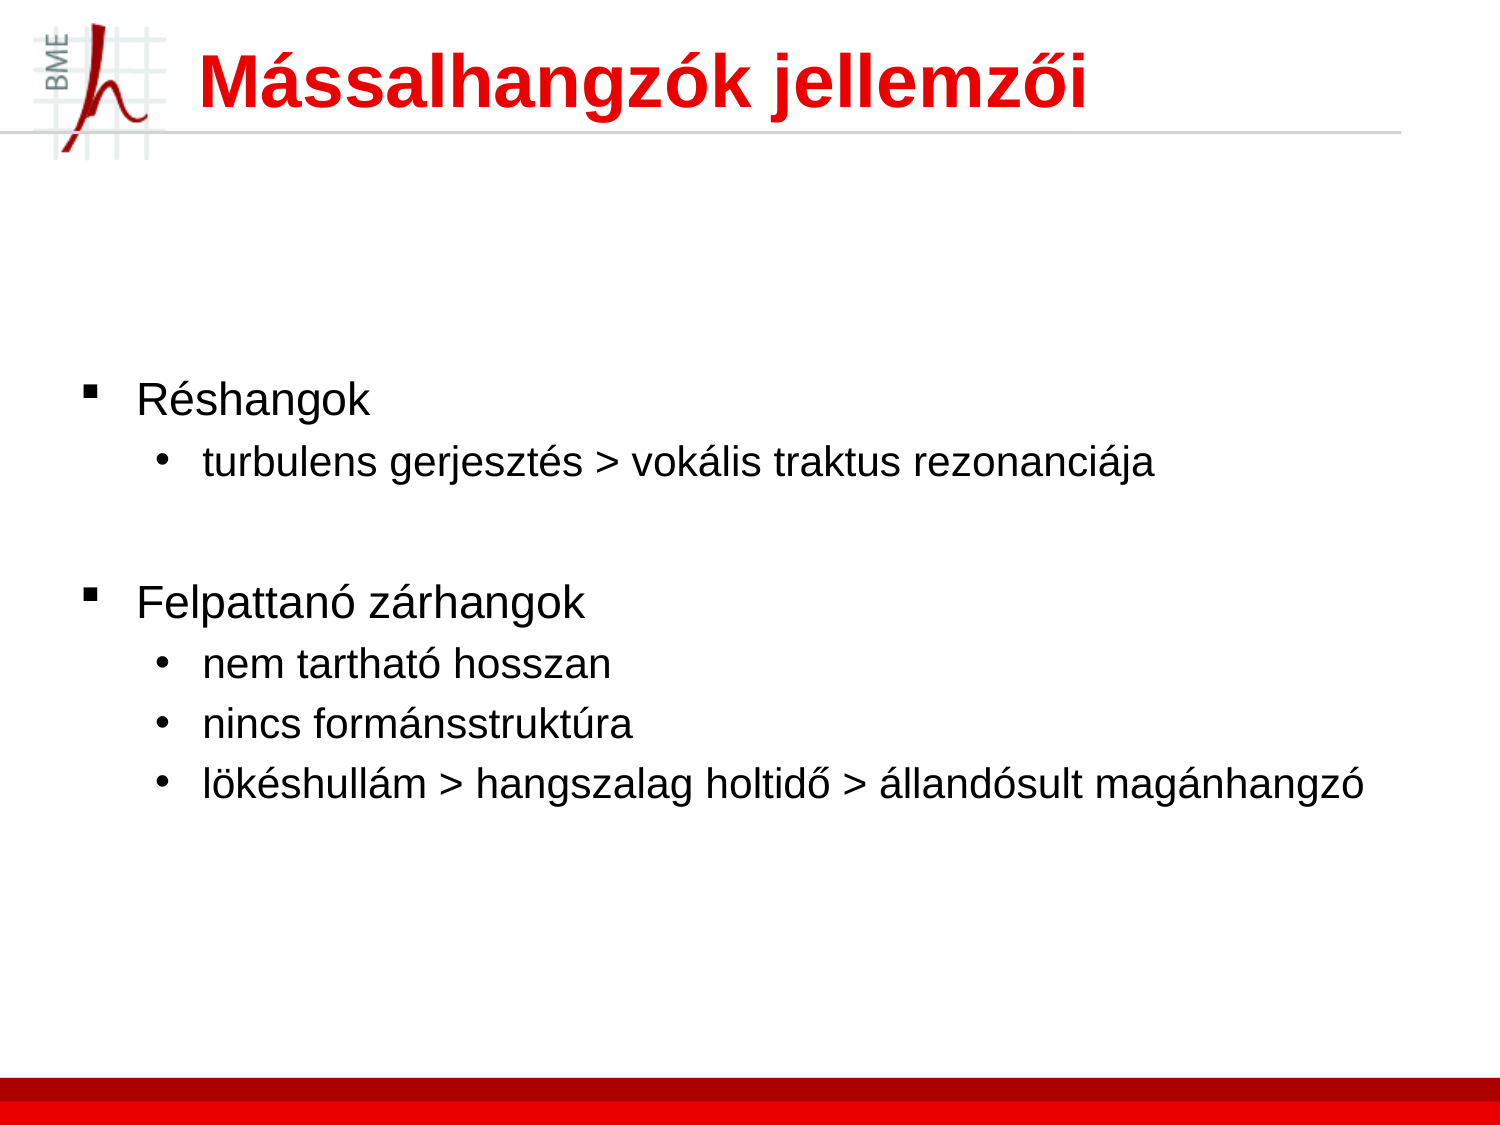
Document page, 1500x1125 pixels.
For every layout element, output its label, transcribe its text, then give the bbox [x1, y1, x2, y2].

picture [32, 135, 168, 162]
list Réshangok turbulens gerjesztés > vokális traktus rezonanciája Felpattanó zárhangok nem tartható hosszan nincs formánsstruktúra lökéshullám > hangszalag holtidő > állandósult magánhangzó [64, 361, 1416, 823]
title Mássalhangzók jellemzői [182, 12, 1495, 143]
picture [32, 22, 168, 130]
